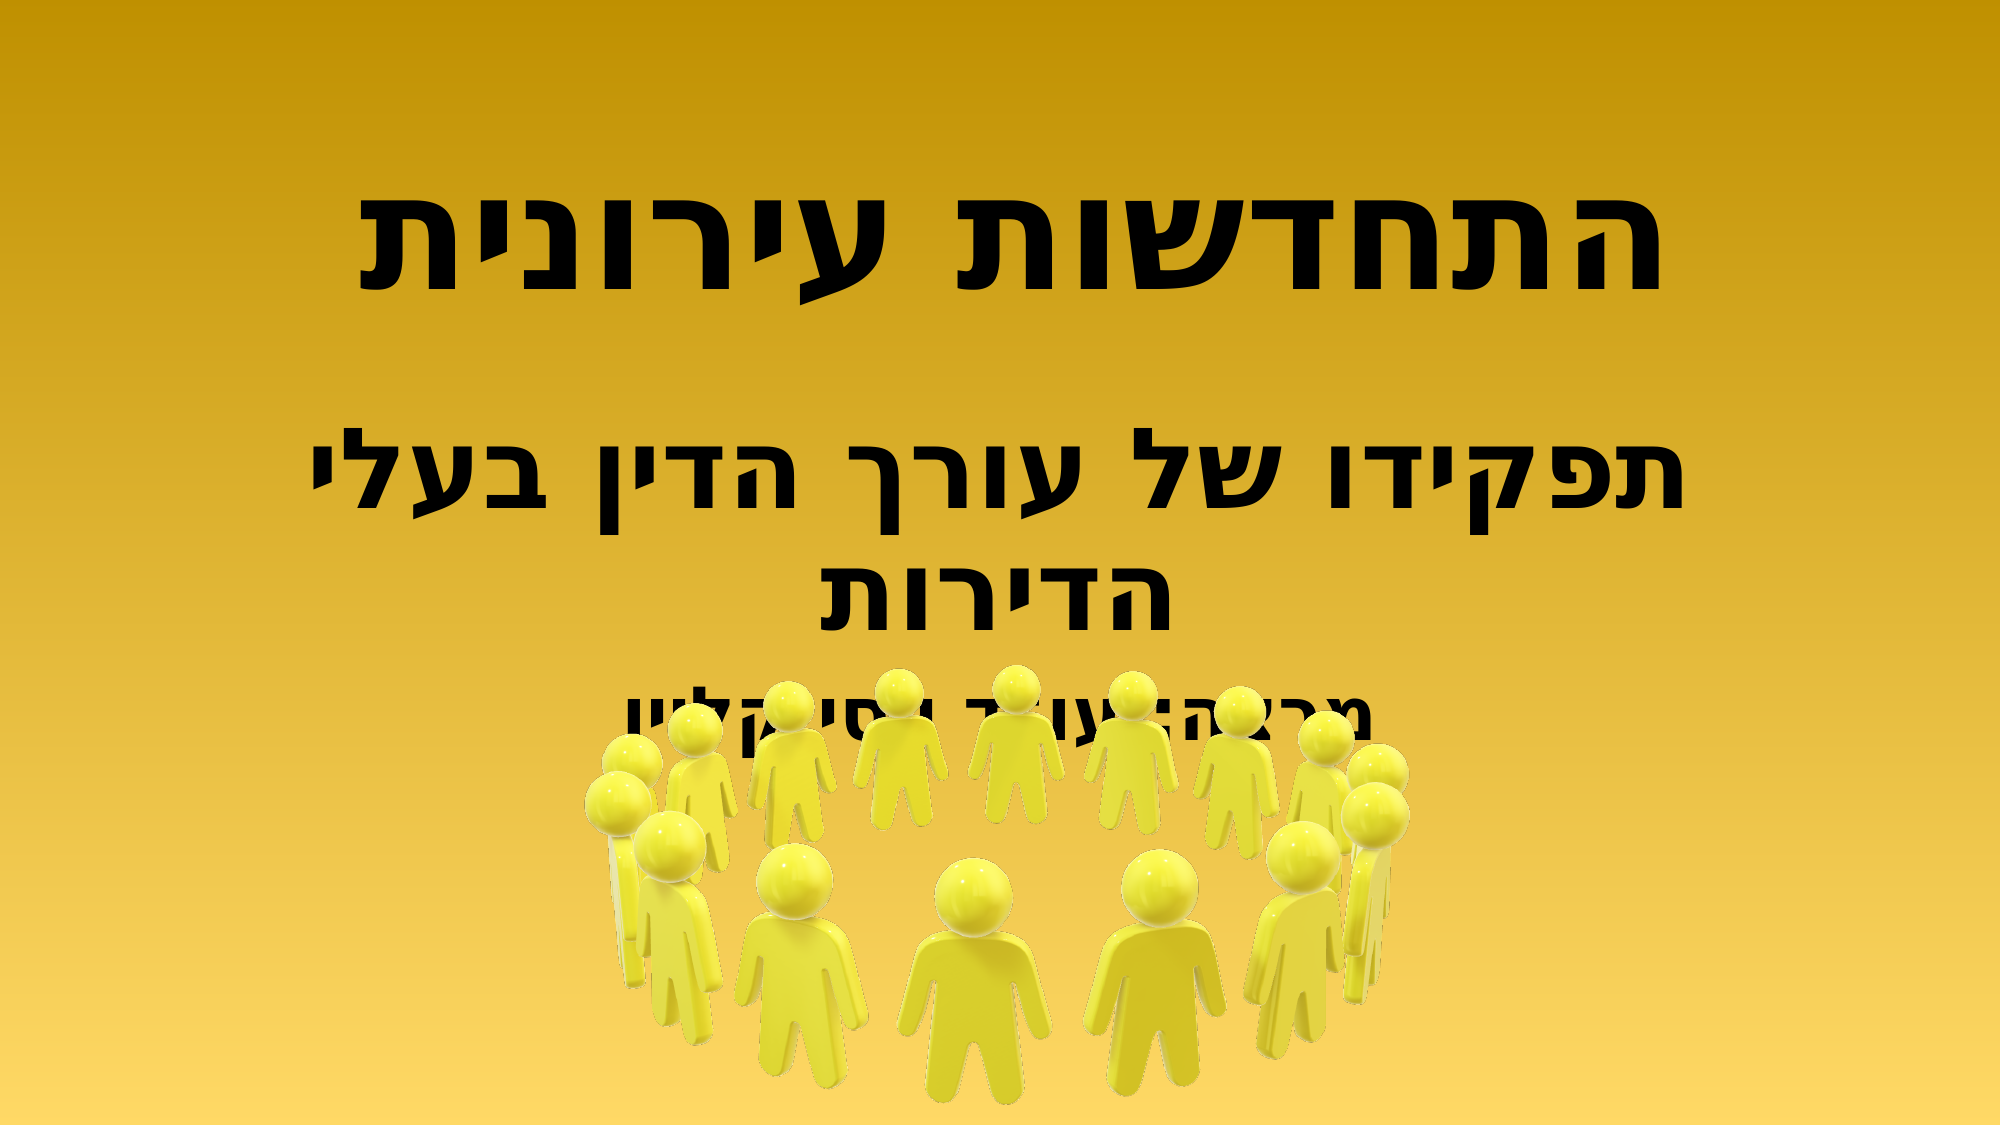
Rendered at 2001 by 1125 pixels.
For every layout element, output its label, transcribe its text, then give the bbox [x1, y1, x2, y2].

picture [579, 562, 1421, 1111]
subtitle תפקידו של עורך הדין בעלי הדירות מרצה: עו"ד יוסי קליין [249, 404, 1750, 676]
title התחדשות עירונית [237, 30, 1796, 332]
